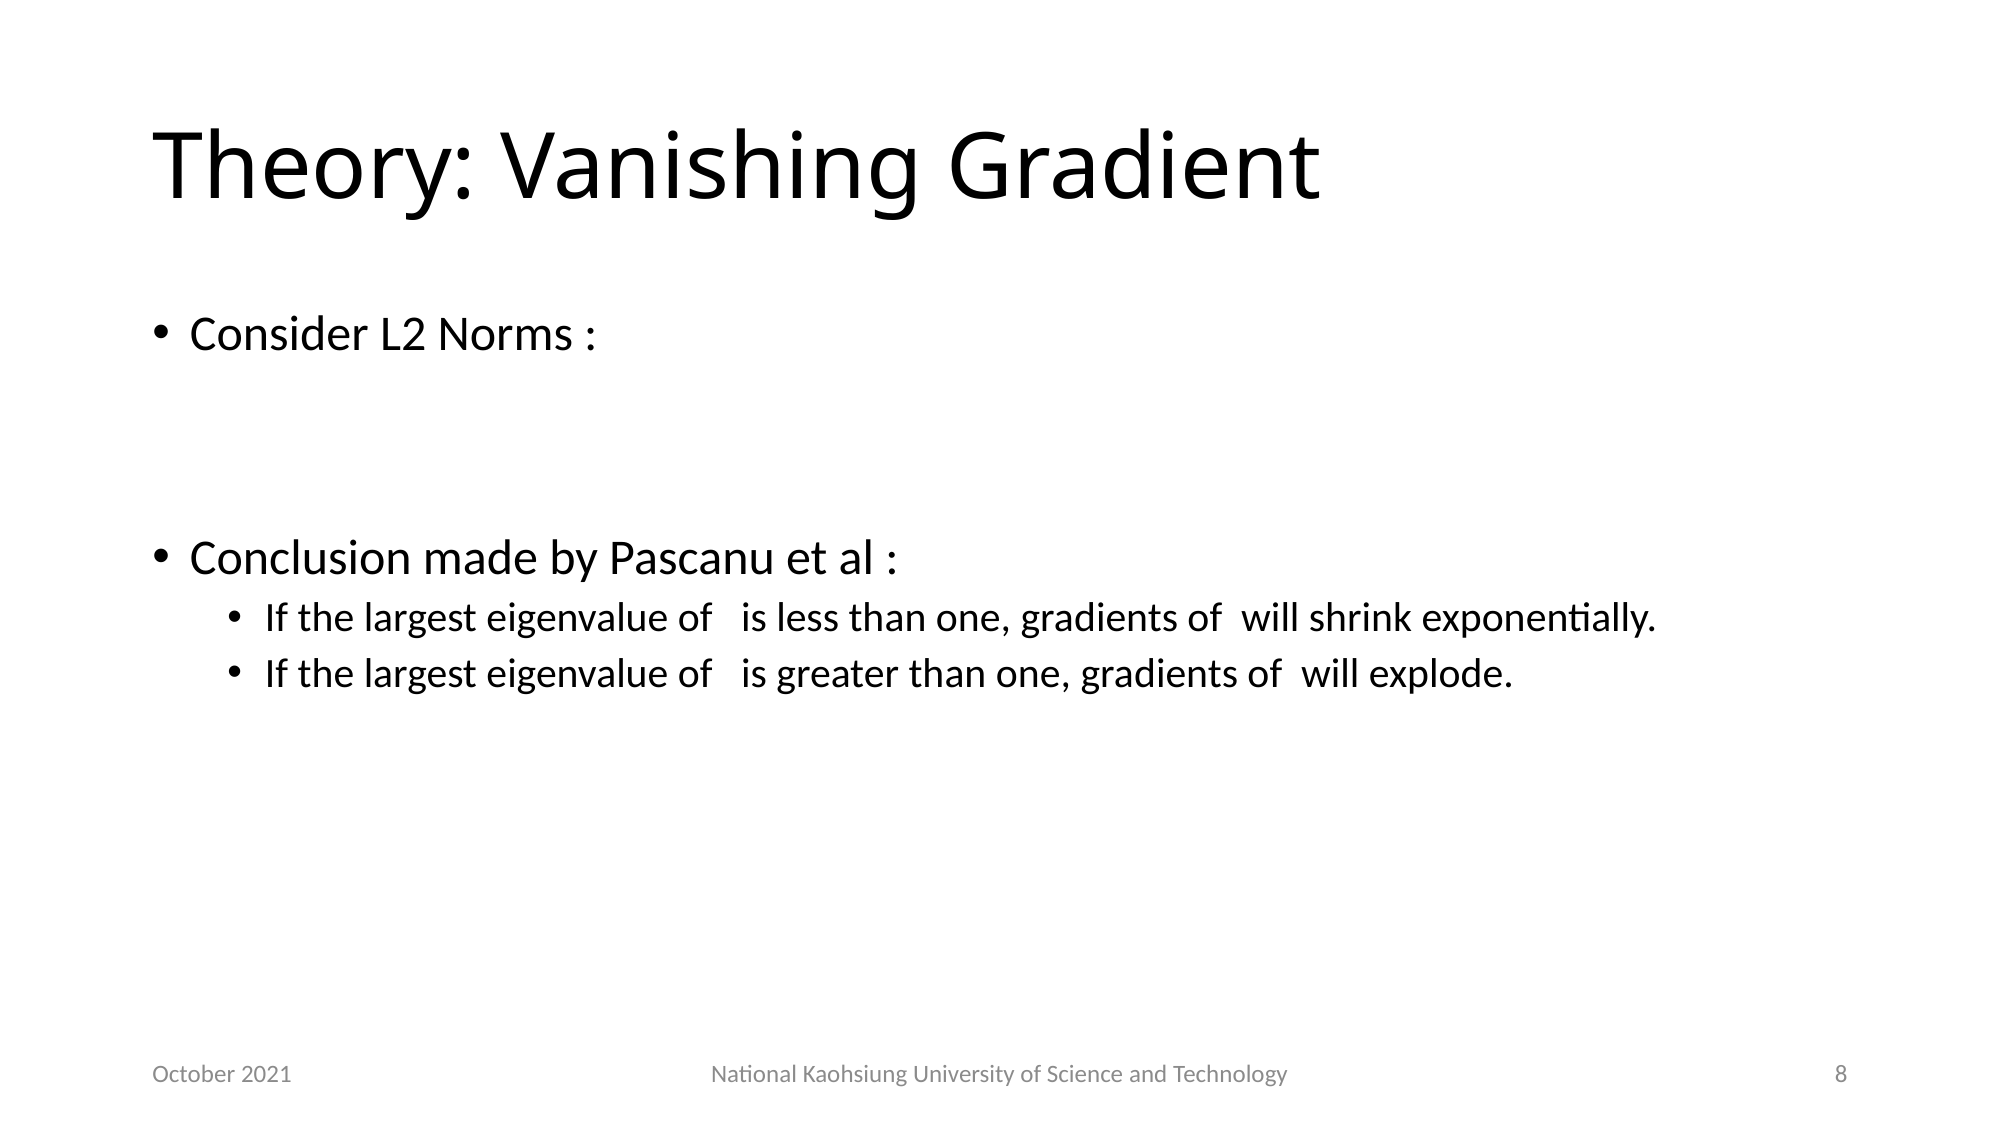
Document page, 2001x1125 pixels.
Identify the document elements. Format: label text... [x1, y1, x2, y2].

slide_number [137, 1042, 588, 1103]
title Theory: Vanishing Gradient [137, 59, 1863, 278]
footer National Kaohsiung University of Science and Technology [662, 1042, 1338, 1103]
slide_number 8 [1412, 1042, 1863, 1103]
